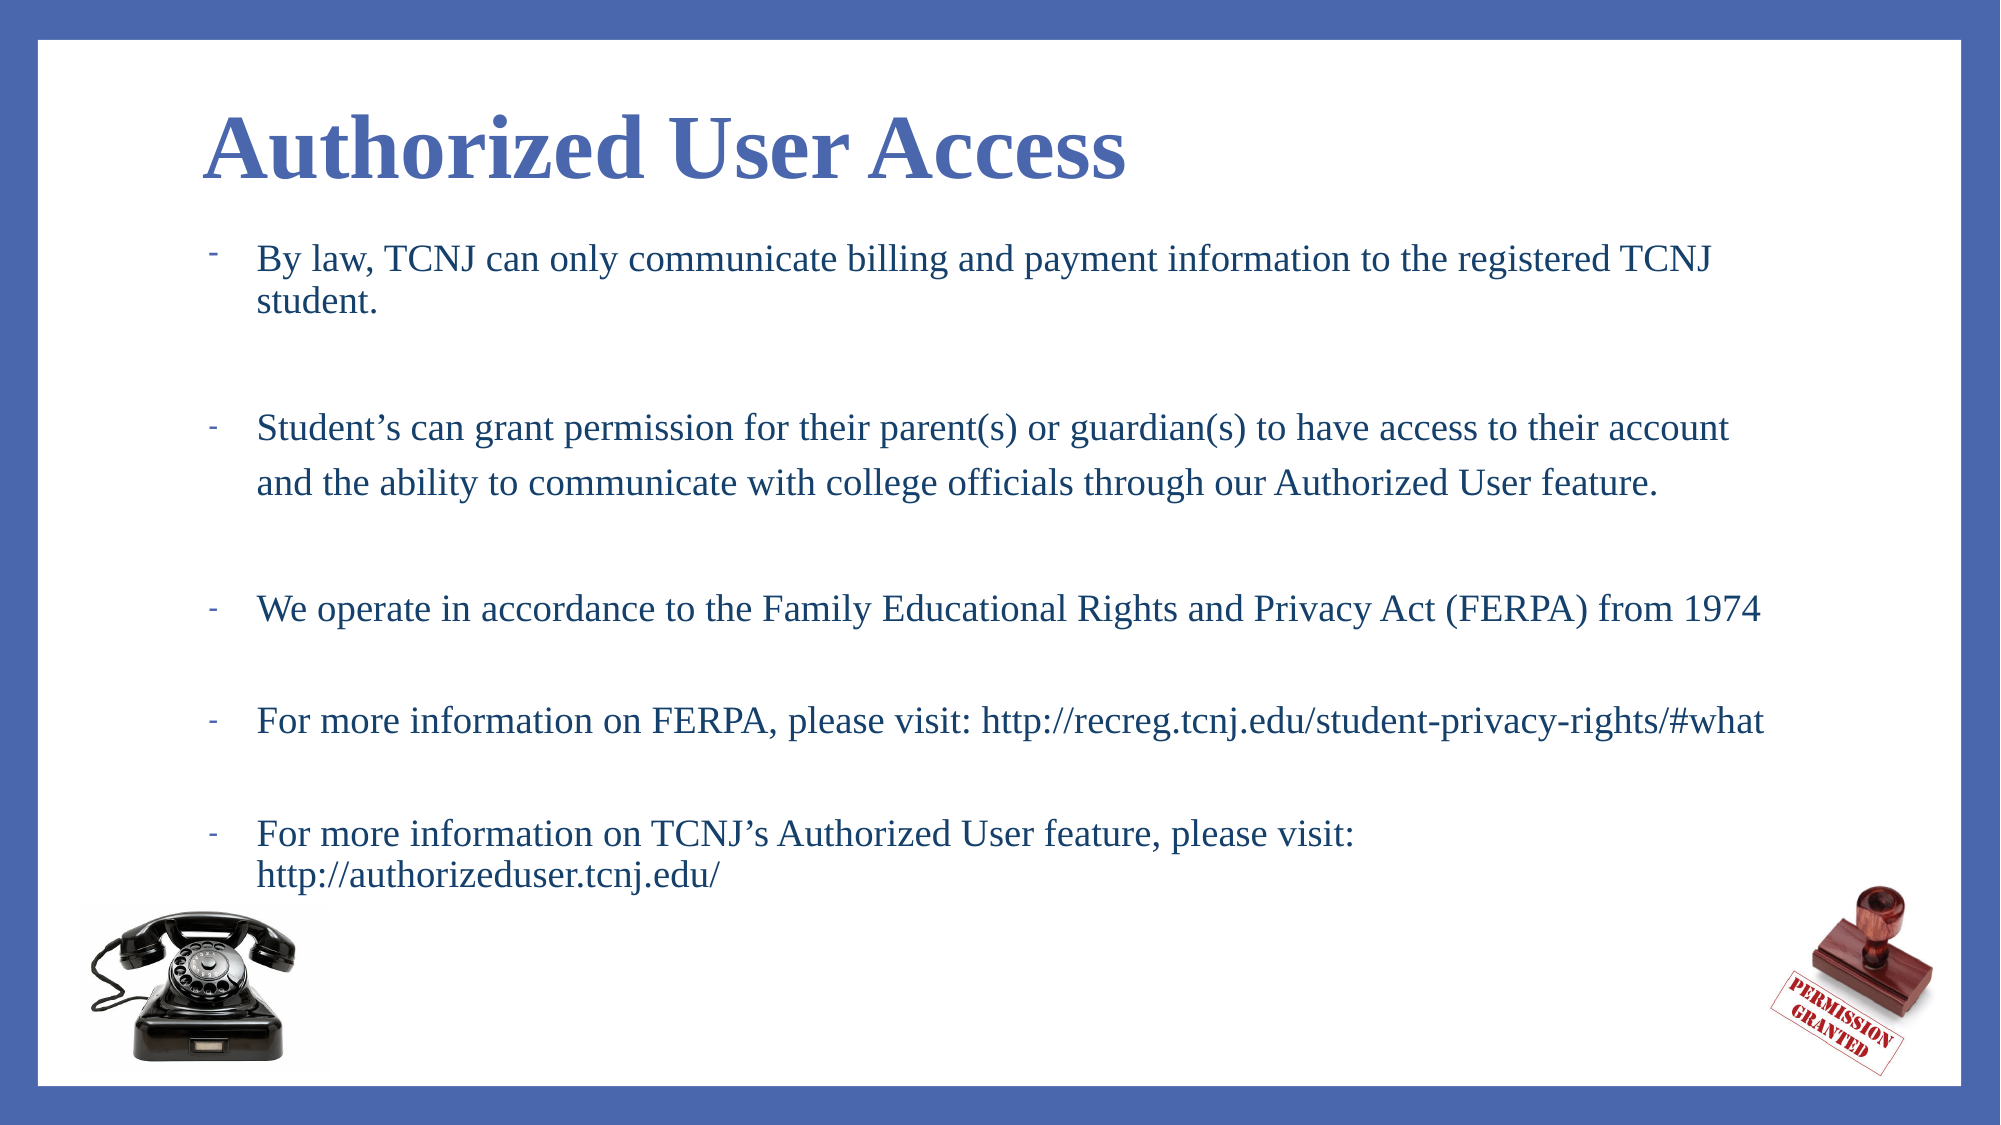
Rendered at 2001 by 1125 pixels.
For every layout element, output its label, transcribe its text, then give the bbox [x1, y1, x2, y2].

picture [81, 905, 331, 1072]
title Authorized User Access [187, 37, 1807, 261]
list By law, TCNJ can only communicate billing and payment information to the registered TCNJ student. Student’s can grant permission for their parent(s) or guardian(s) to have access to their account and the ability to communicate with college officials through our Authorized User feature. We operate in accordance to the Family Educational Rights and Privacy Act (FERPA) from 1974 For more information on FERPA, please visit: http://recreg.tcnj.edu/student-privacy-rights/#what For more information on TCNJ’s Authorized User feature, please visit: http://authorizeduser.tcnj.edu/ [193, 186, 1813, 1004]
picture [1763, 877, 1940, 1083]
